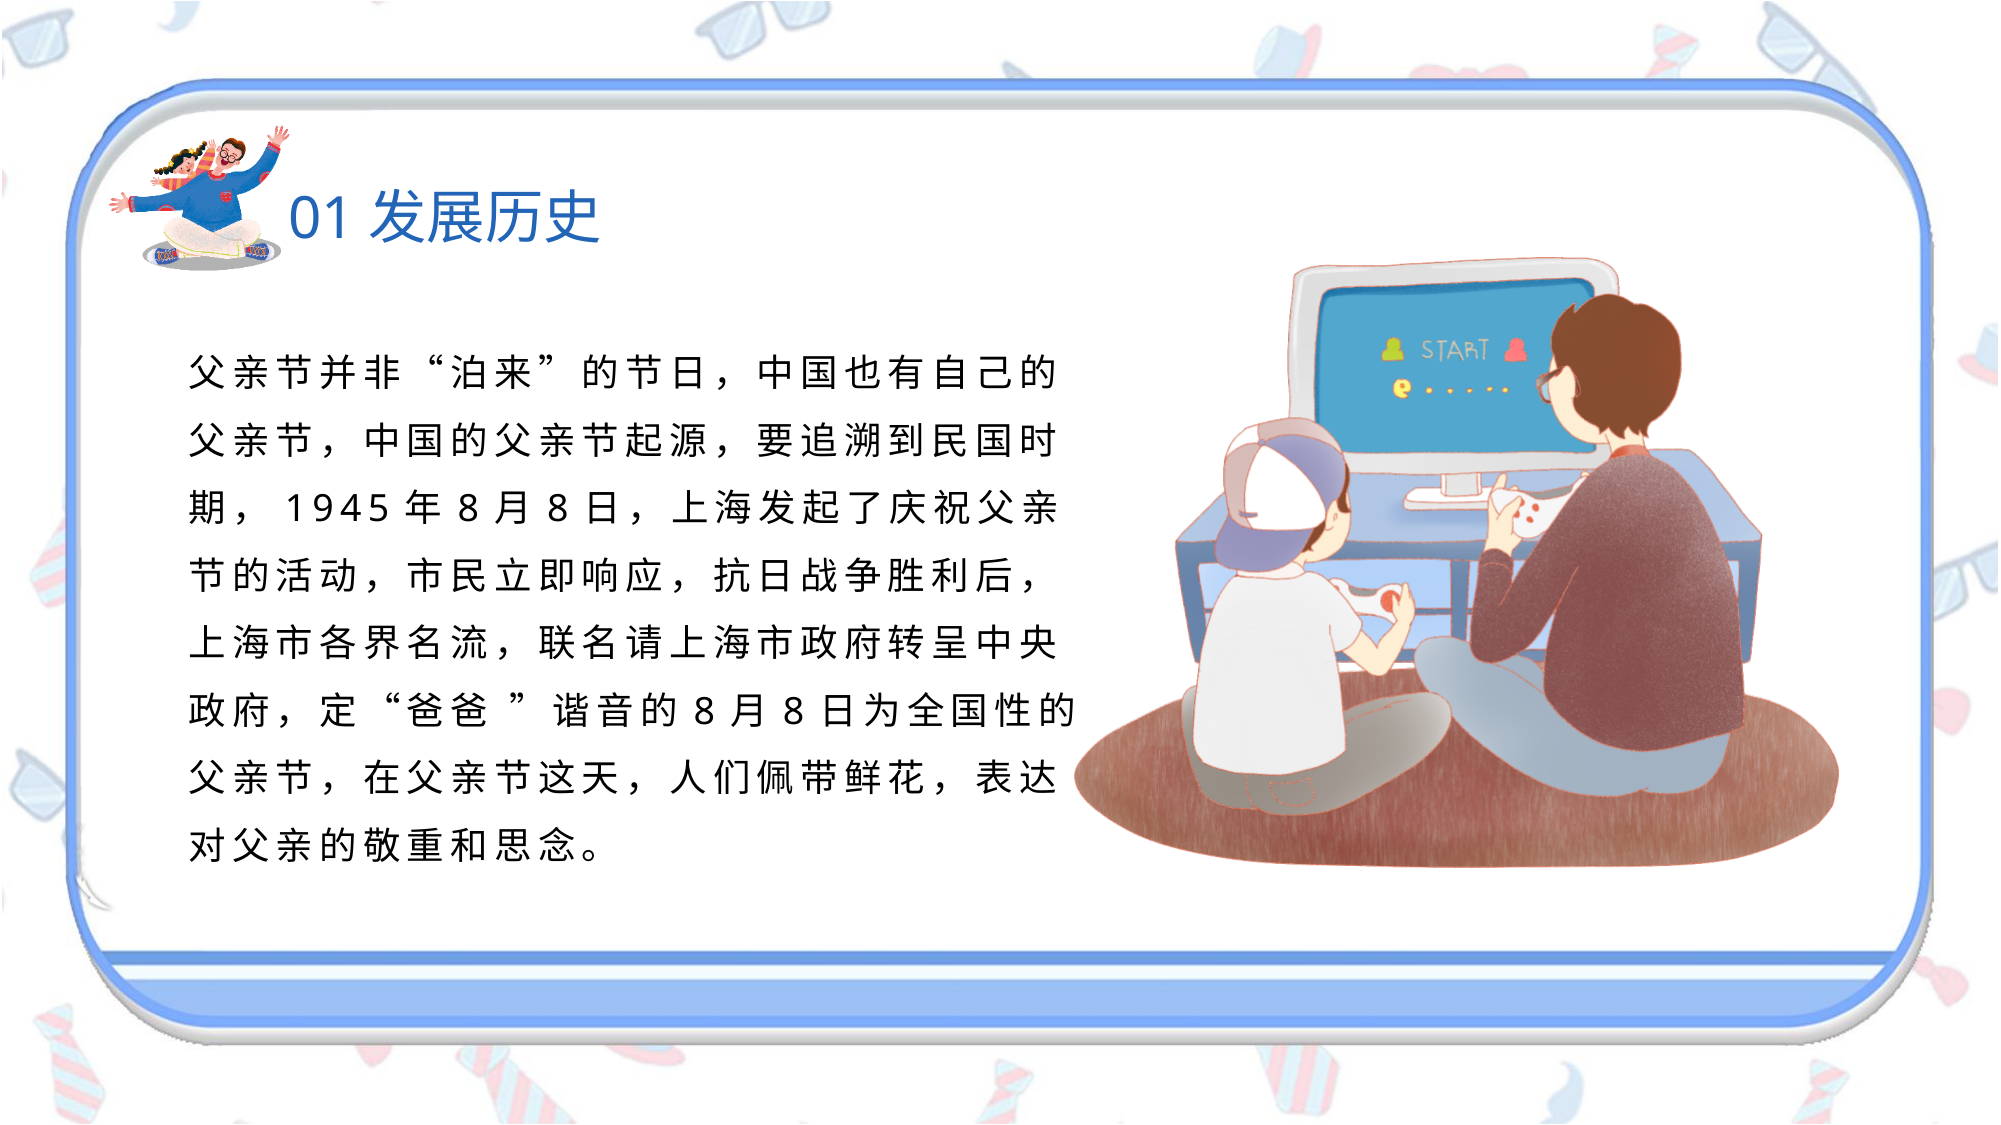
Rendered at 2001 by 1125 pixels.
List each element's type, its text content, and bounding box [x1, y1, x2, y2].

picture [2, 1, 1998, 1124]
text_box 父亲节并非“泊来”的节日，中国也有自己的父亲节，中国的父亲节起源，要追溯到民国时期，1945年8月8日，上海发起了庆祝父亲节的活动，市民立即响应，抗日战争胜利后，上海市各界名流，联名请上海市政府转呈中央政府，定“爸爸 ”谐音的8月8日为全国性的父亲节，在父亲节这天，人们佩带鲜花，表达对父亲的敬重和思念。 [173, 319, 1104, 875]
text_box 01发展历史 [273, 172, 685, 258]
